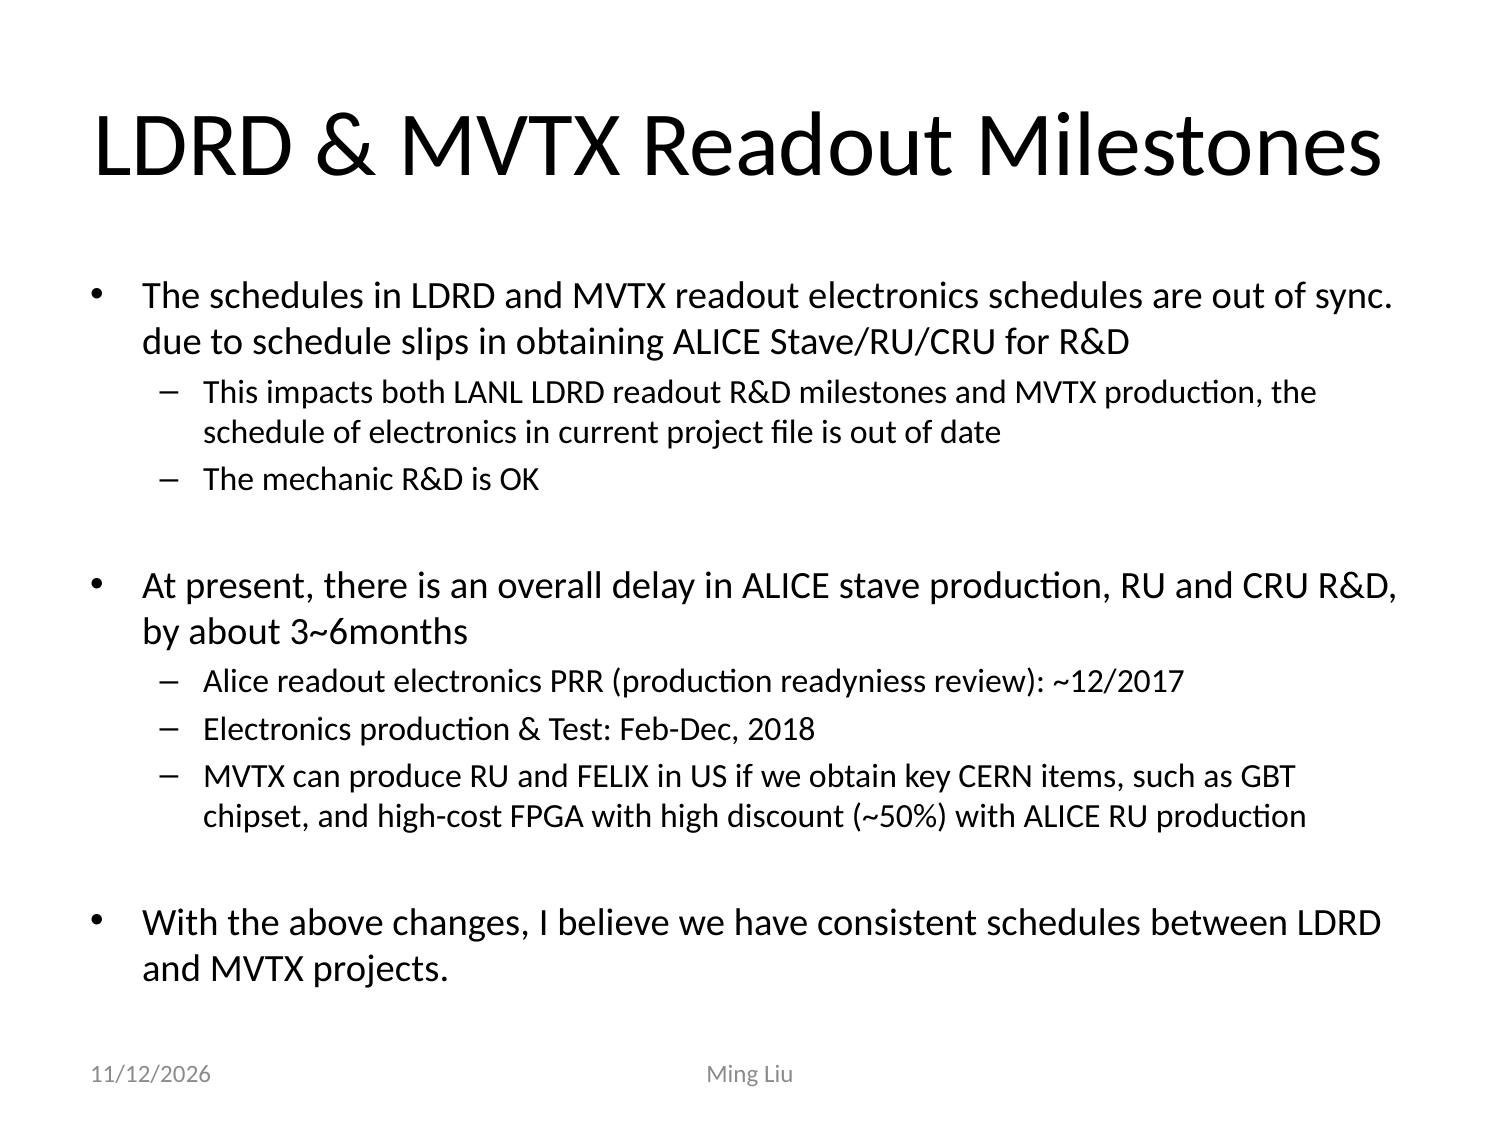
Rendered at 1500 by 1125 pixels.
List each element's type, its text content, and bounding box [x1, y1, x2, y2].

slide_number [75, 1042, 425, 1103]
list The schedules in LDRD and MVTX readout electronics schedules are out of sync. due to schedule slips in obtaining ALICE Stave/RU/CRU for R&D This impacts both LANL LDRD readout R&D milestones and MVTX production, the schedule of electronics in current project file is out of date The mechanic R&D is OK At present, there is an overall delay in ALICE stave production, RU and CRU R&D, by about 3~6months Alice readout electronics PRR (production readyniess review): ~12/2017 Electronics production & Test: Feb-Dec, 2018 MVTX can produce RU and FELIX in US if we obtain key CERN items, such as GBT chipset, and high-cost FPGA with high discount (~50%) with ALICE RU production With the above changes, I believe we have consistent schedules between LDRD and MVTX projects. [75, 262, 1425, 1005]
title LDRD & MVTX Readout Milestones [75, 45, 1425, 233]
footer Ming Liu [512, 1042, 988, 1103]
